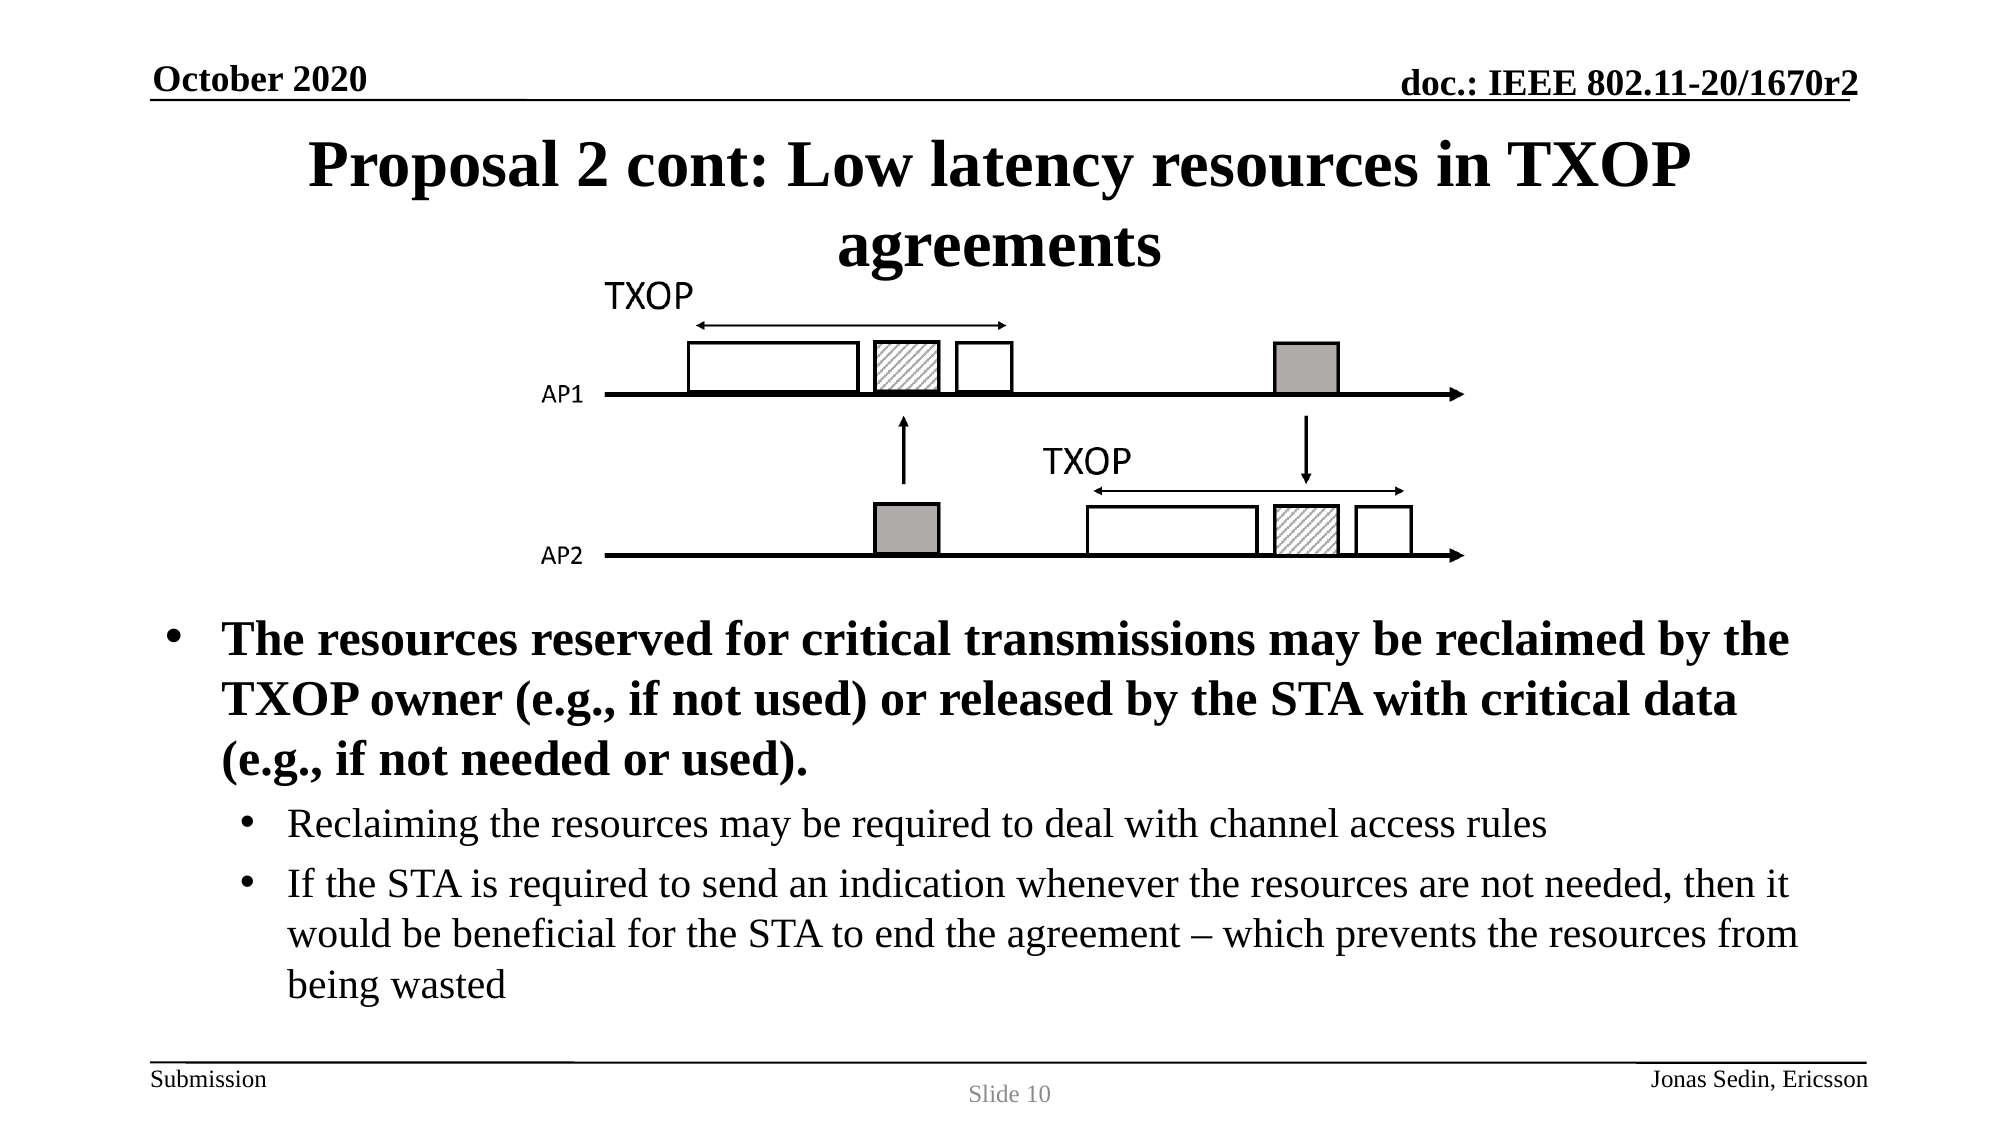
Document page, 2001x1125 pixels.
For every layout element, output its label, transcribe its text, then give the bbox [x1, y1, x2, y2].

title Proposal 2 cont: Low latency resources in TXOP agreements [149, 112, 1850, 288]
slide_number Slide 10 [950, 1062, 1066, 1122]
footer Jonas Sedin, Ericsson [1171, 1061, 1869, 1093]
picture [519, 256, 1480, 588]
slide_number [152, 54, 563, 100]
list The resources reserved for critical transmissions may be reclaimed by the TXOP owner (e.g., if not used) or released by the STA with critical data (e.g., if not needed or used). Reclaiming the resources may be required to deal with channel access rules If the STA is required to send an indication whenever the resources are not needed, then it would be beneficial for the STA to end the agreement – which prevents the resources from being wasted [149, 597, 1850, 1000]
